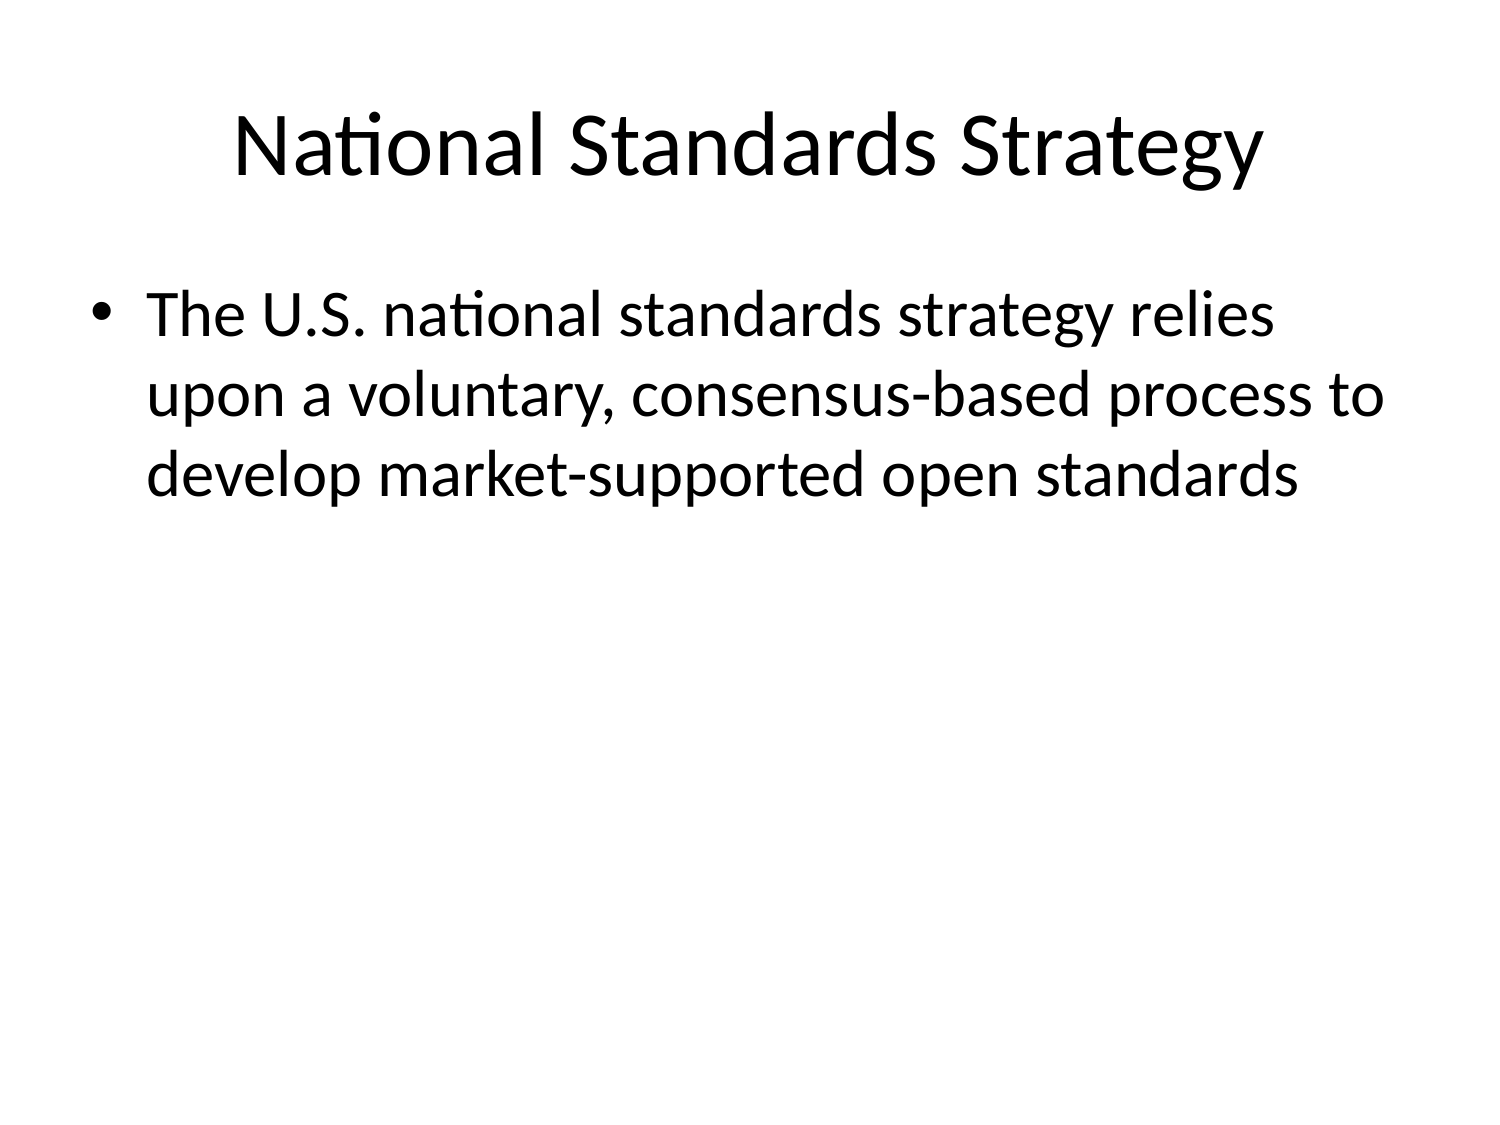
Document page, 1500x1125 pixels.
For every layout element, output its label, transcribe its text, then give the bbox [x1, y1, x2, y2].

list The U.S. national standards strategy relies upon a voluntary, consensus-based process to develop market-supported open standards [75, 262, 1425, 1005]
title National Standards Strategy [75, 45, 1425, 233]
